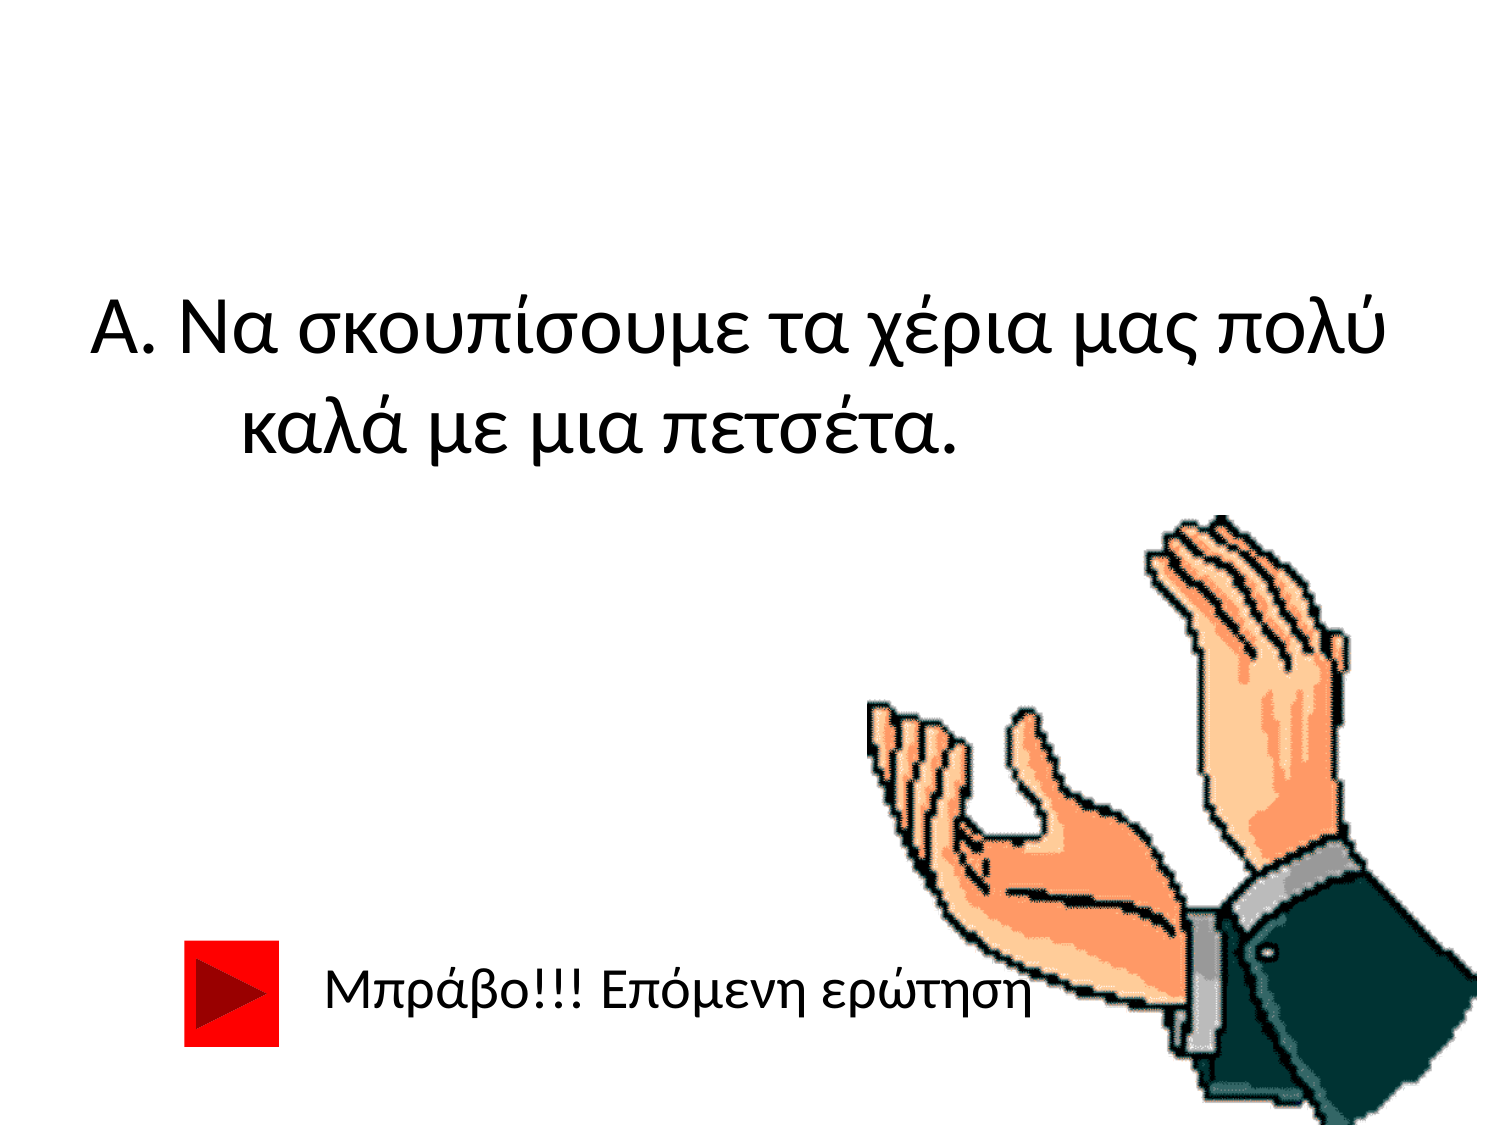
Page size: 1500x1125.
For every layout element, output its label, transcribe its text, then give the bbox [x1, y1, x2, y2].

text_box [184, 940, 279, 1047]
list Α. Να σκουπίσουμε τα χέρια μας πολύ καλά με μια πετσέτα. [75, 262, 1425, 1005]
text_box Μπράβο!!! Επόμενη ερώτηση [308, 942, 861, 1028]
picture [866, 515, 1477, 1125]
